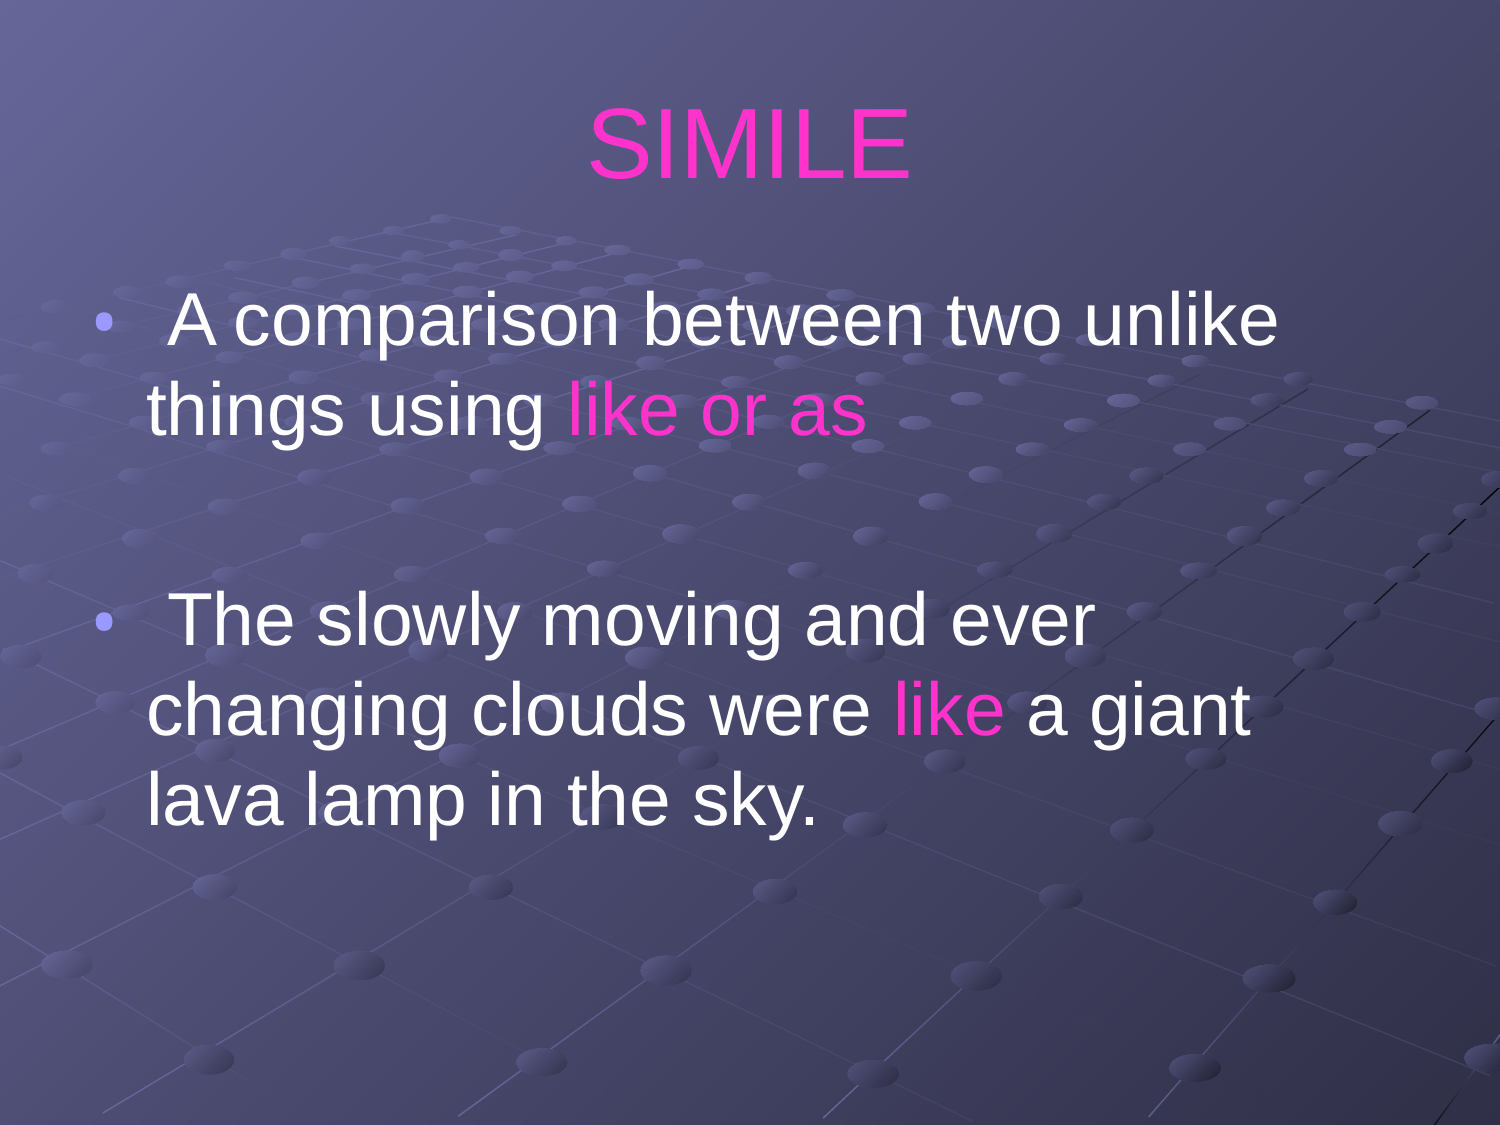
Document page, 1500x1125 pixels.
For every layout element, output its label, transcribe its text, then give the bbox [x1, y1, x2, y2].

list A comparison between two unlike things using like or as The slowly moving and ever changing clouds were like a giant lava lamp in the sky. [75, 262, 1425, 1007]
title SIMILE [75, 45, 1425, 233]
